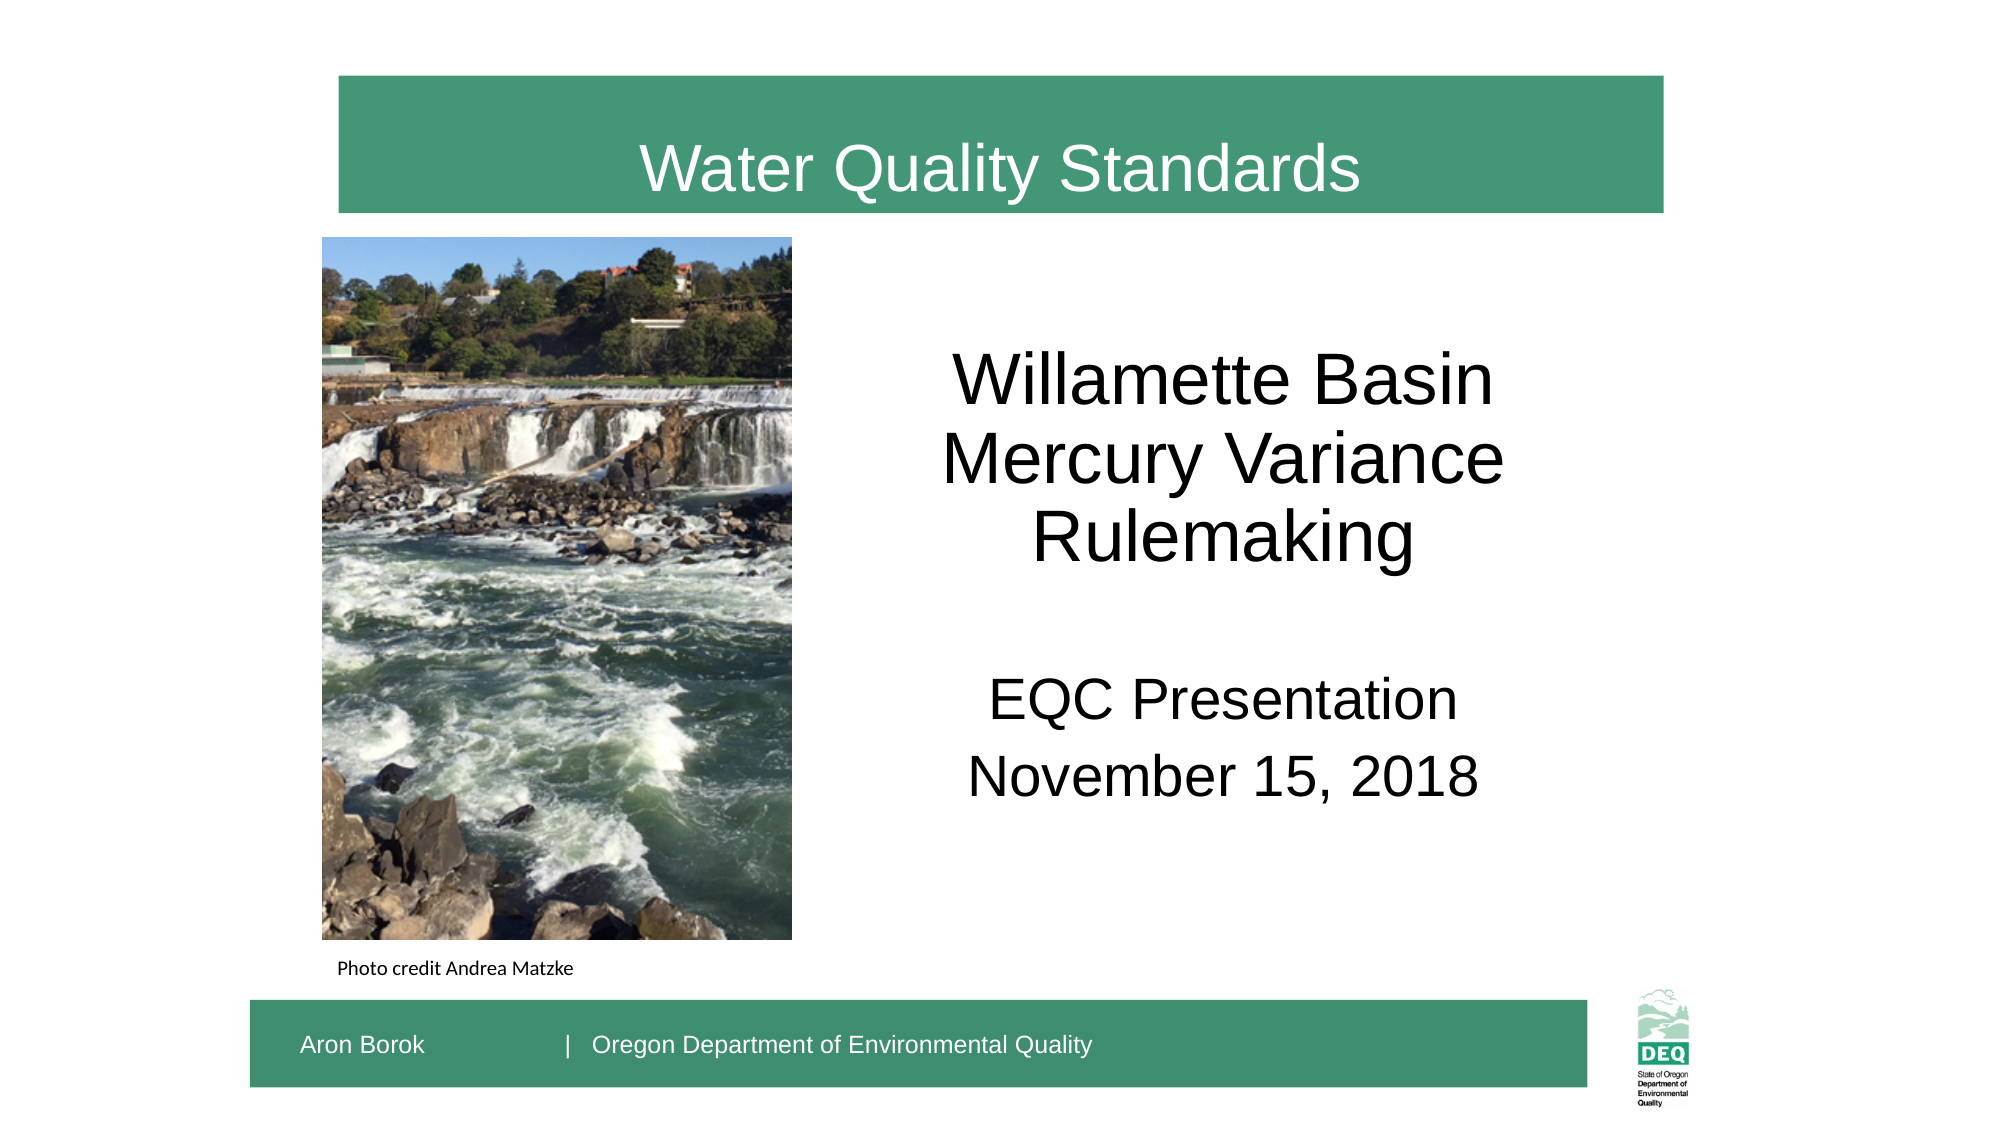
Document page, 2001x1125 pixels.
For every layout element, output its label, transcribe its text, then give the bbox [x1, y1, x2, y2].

picture [1637, 987, 1690, 1108]
text_box Aron Borok | Oregon Department of Environmental Quality [249, 999, 1588, 1088]
subtitle Willamette Basin Mercury Variance Rulemaking EQC Presentation November 15, 2018 [902, 333, 1546, 897]
picture [322, 237, 792, 940]
text_box Photo credit Andrea Matzke [322, 947, 621, 987]
title Water Quality Standards [338, 75, 1664, 214]
